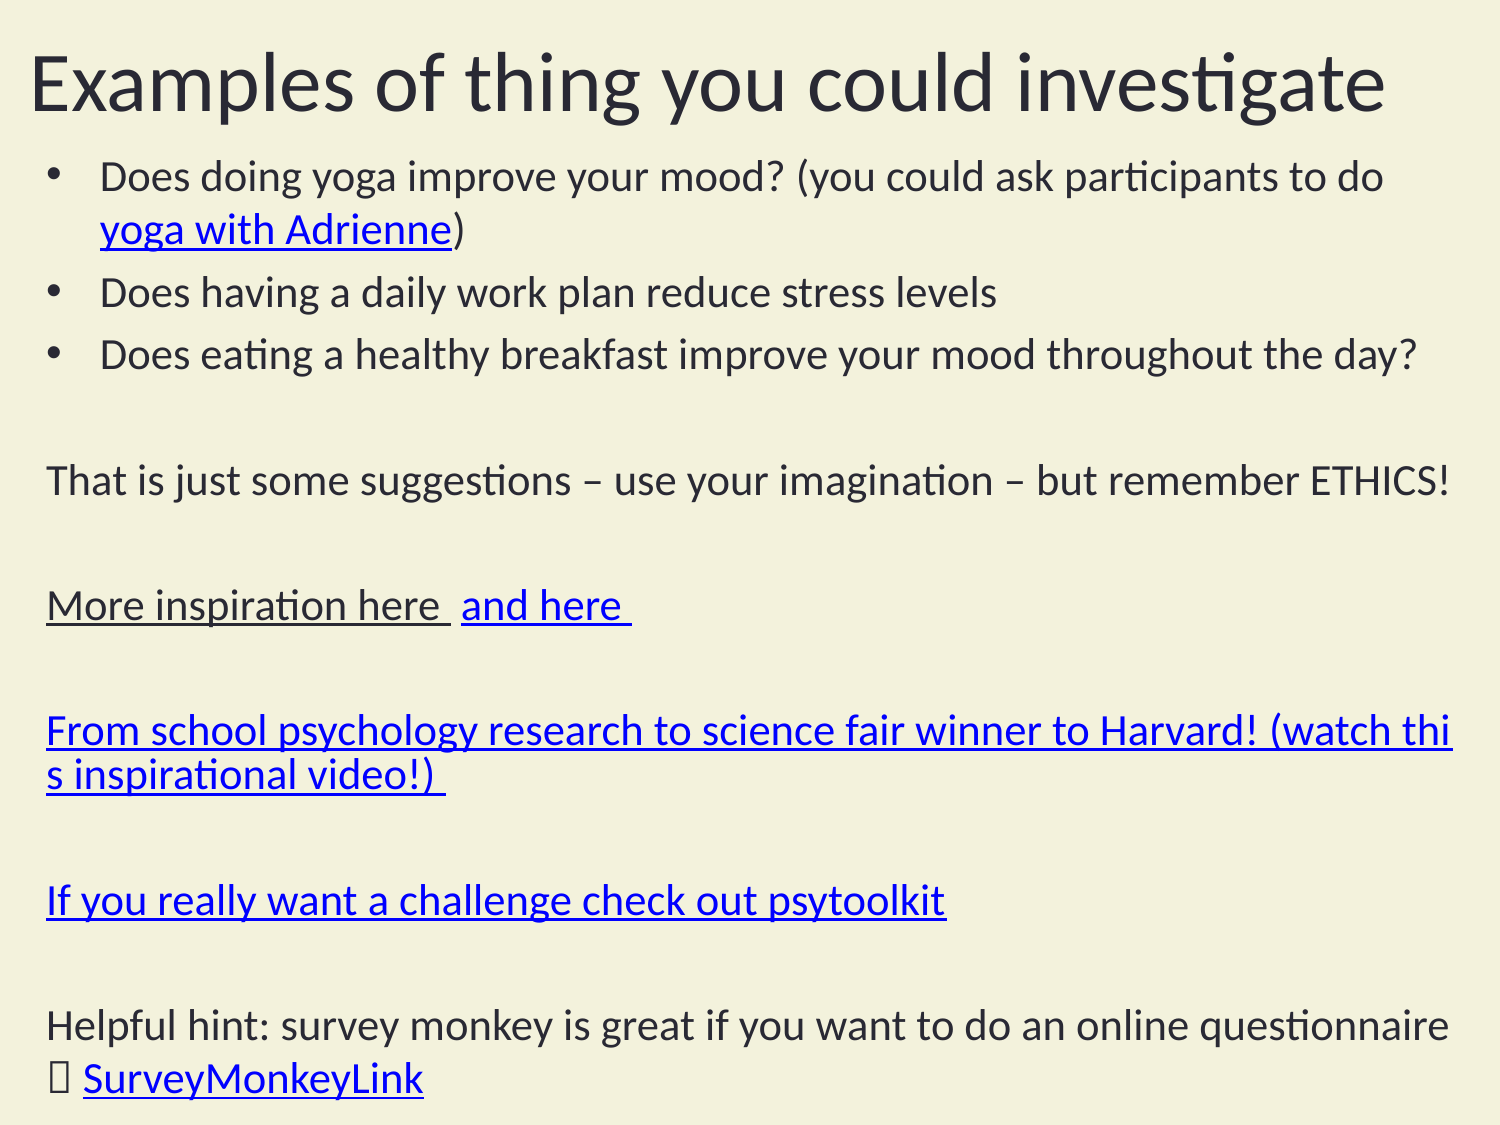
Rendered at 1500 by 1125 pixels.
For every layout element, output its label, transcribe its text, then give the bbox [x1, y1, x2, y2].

title Examples of thing you could investigate [12, 16, 1425, 139]
list Does doing yoga improve your mood? (you could ask participants to do yoga with Adrienne) Does having a daily work plan reduce stress levels Does eating a healthy breakfast improve your mood throughout the day? That is just some suggestions – use your imagination – but remember ETHICS! More inspiration here and here From school psychology research to science fair winner to Harvard! (watch this inspirational video!) If you really want a challenge check out psytoolkit Helpful hint: survey monkey is great if you want to do an online questionnaire  SurveyMonkeyLink [31, 139, 1482, 1072]
